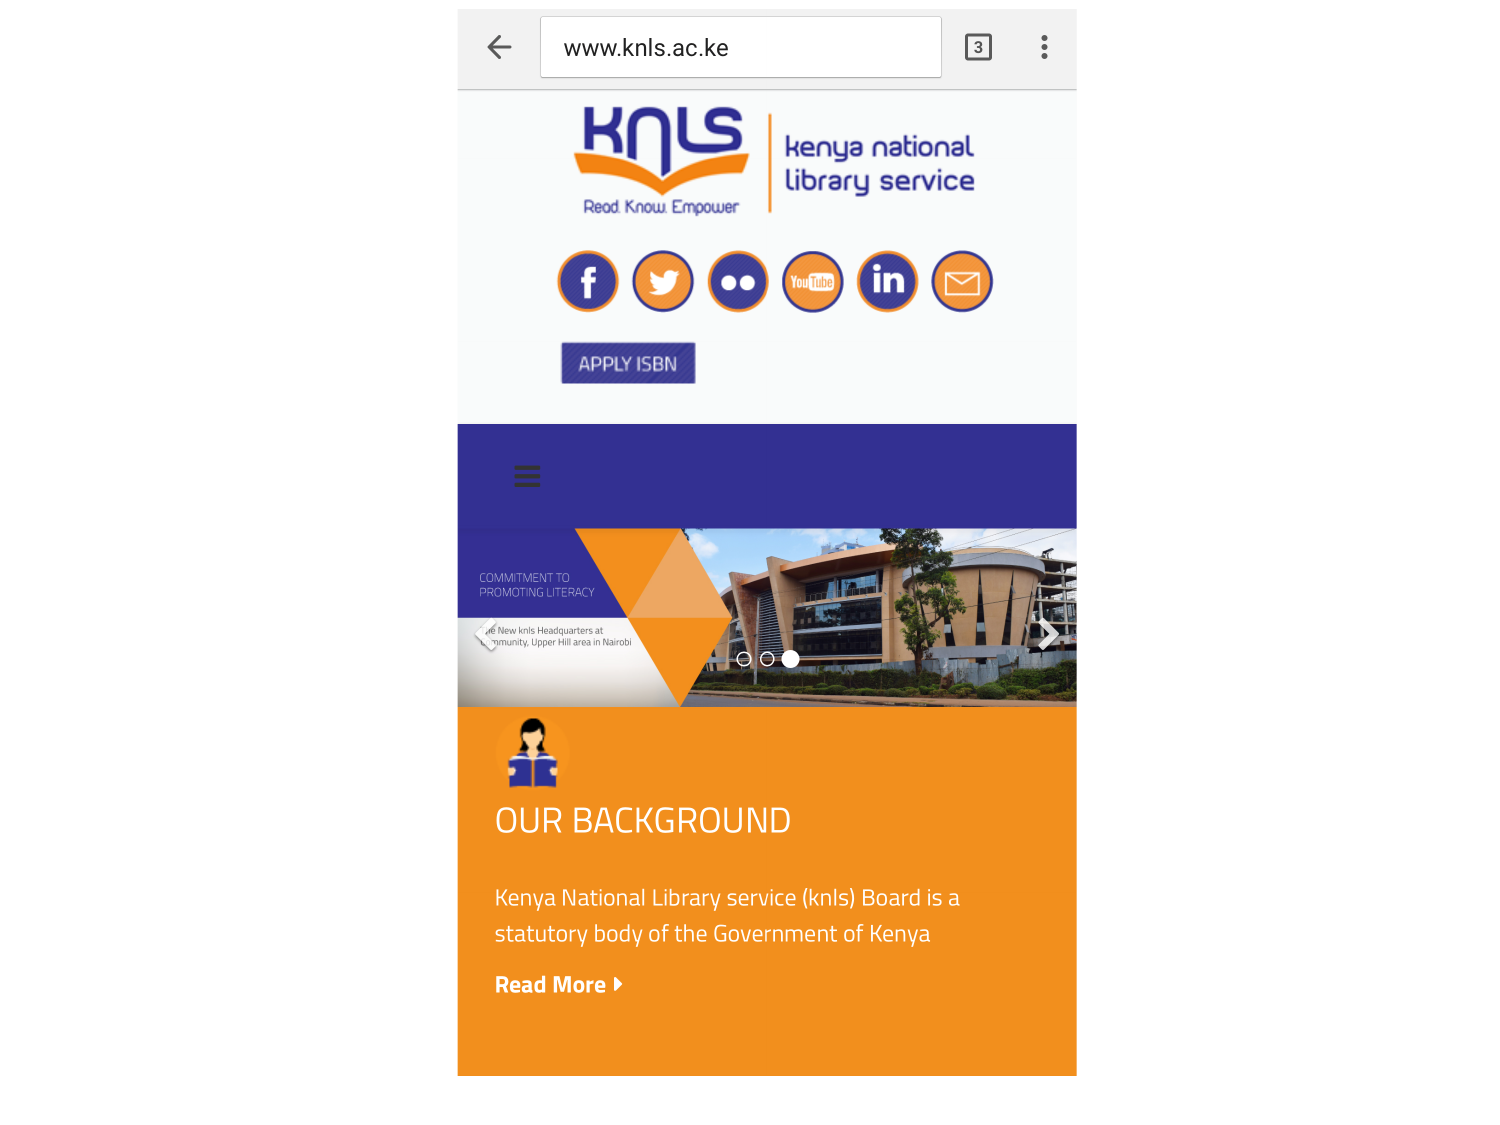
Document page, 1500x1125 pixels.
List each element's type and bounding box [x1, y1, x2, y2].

list [457, 9, 1077, 1077]
